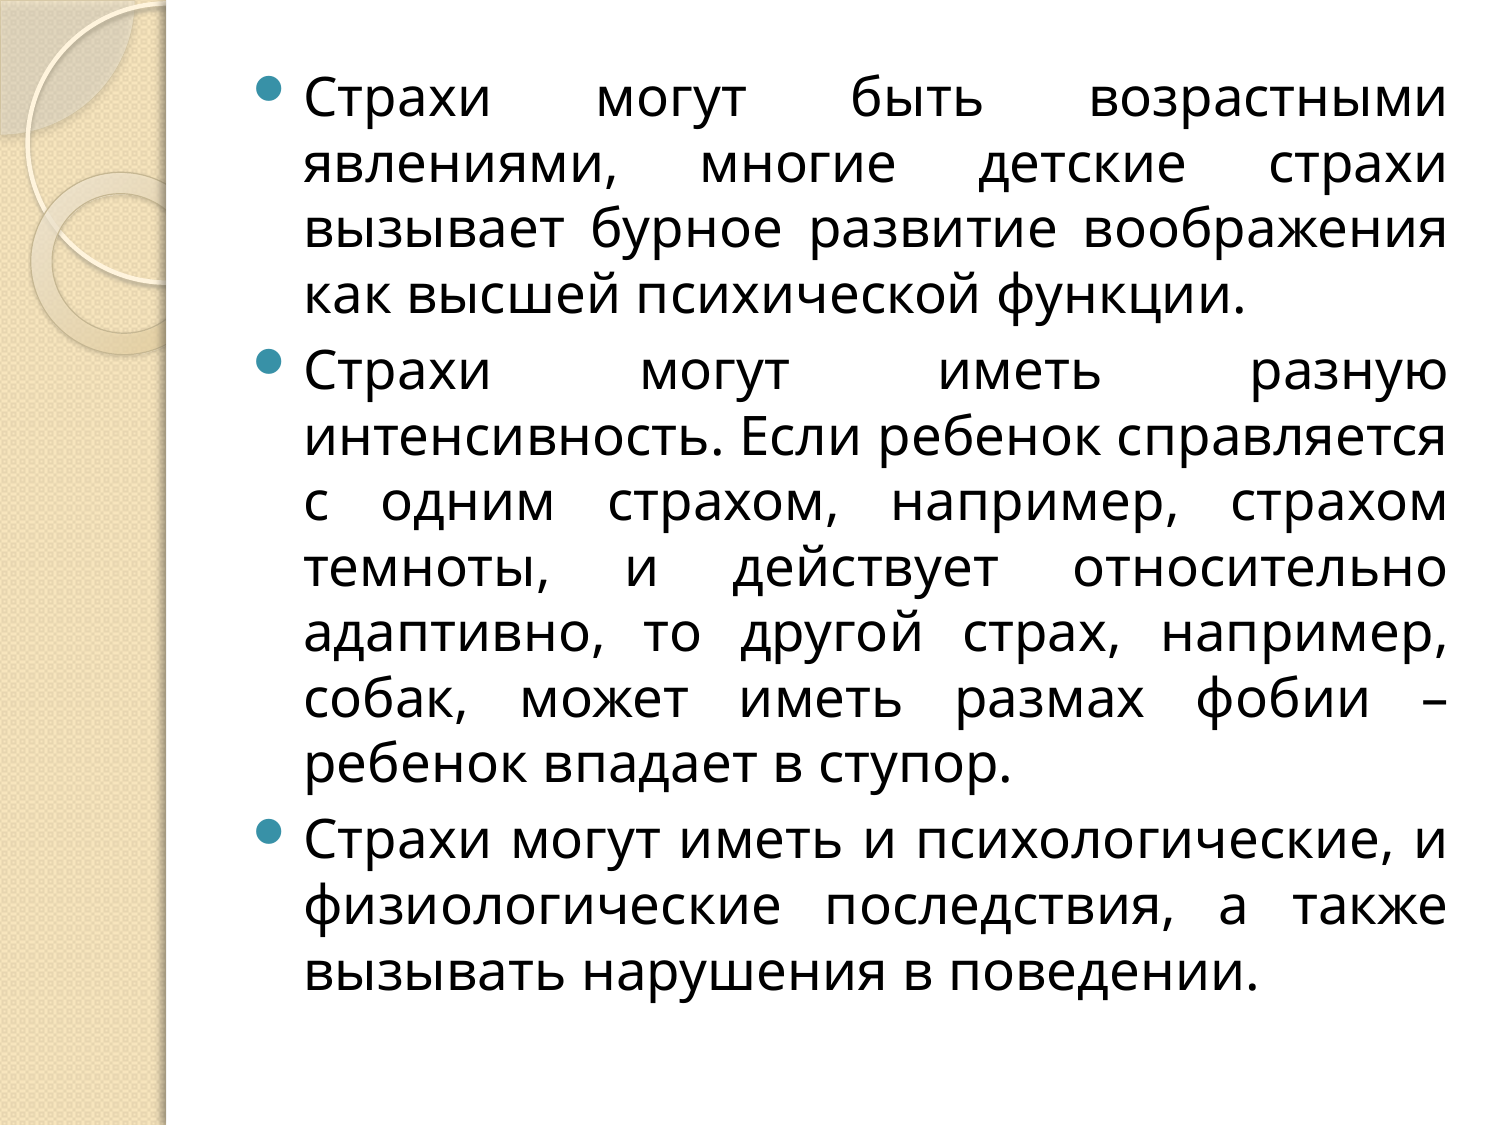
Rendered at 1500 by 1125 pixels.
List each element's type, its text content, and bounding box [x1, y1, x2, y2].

list Страхи могут быть возрастными явлениями, многие детские страхи вызывает бурное развитие воображения как высшей психической функции. Страхи могут иметь разную интенсивность. Если ребенок справляется с одним страхом, например, страхом темноты, и действует относительно адаптивно, то другой страх, например, собак, может иметь размах фобии – ребенок впадает в ступор. Страхи могут иметь и психологические, и физиологические последствия, а также вызывать нарушения в поведении. [235, 54, 1466, 1025]
